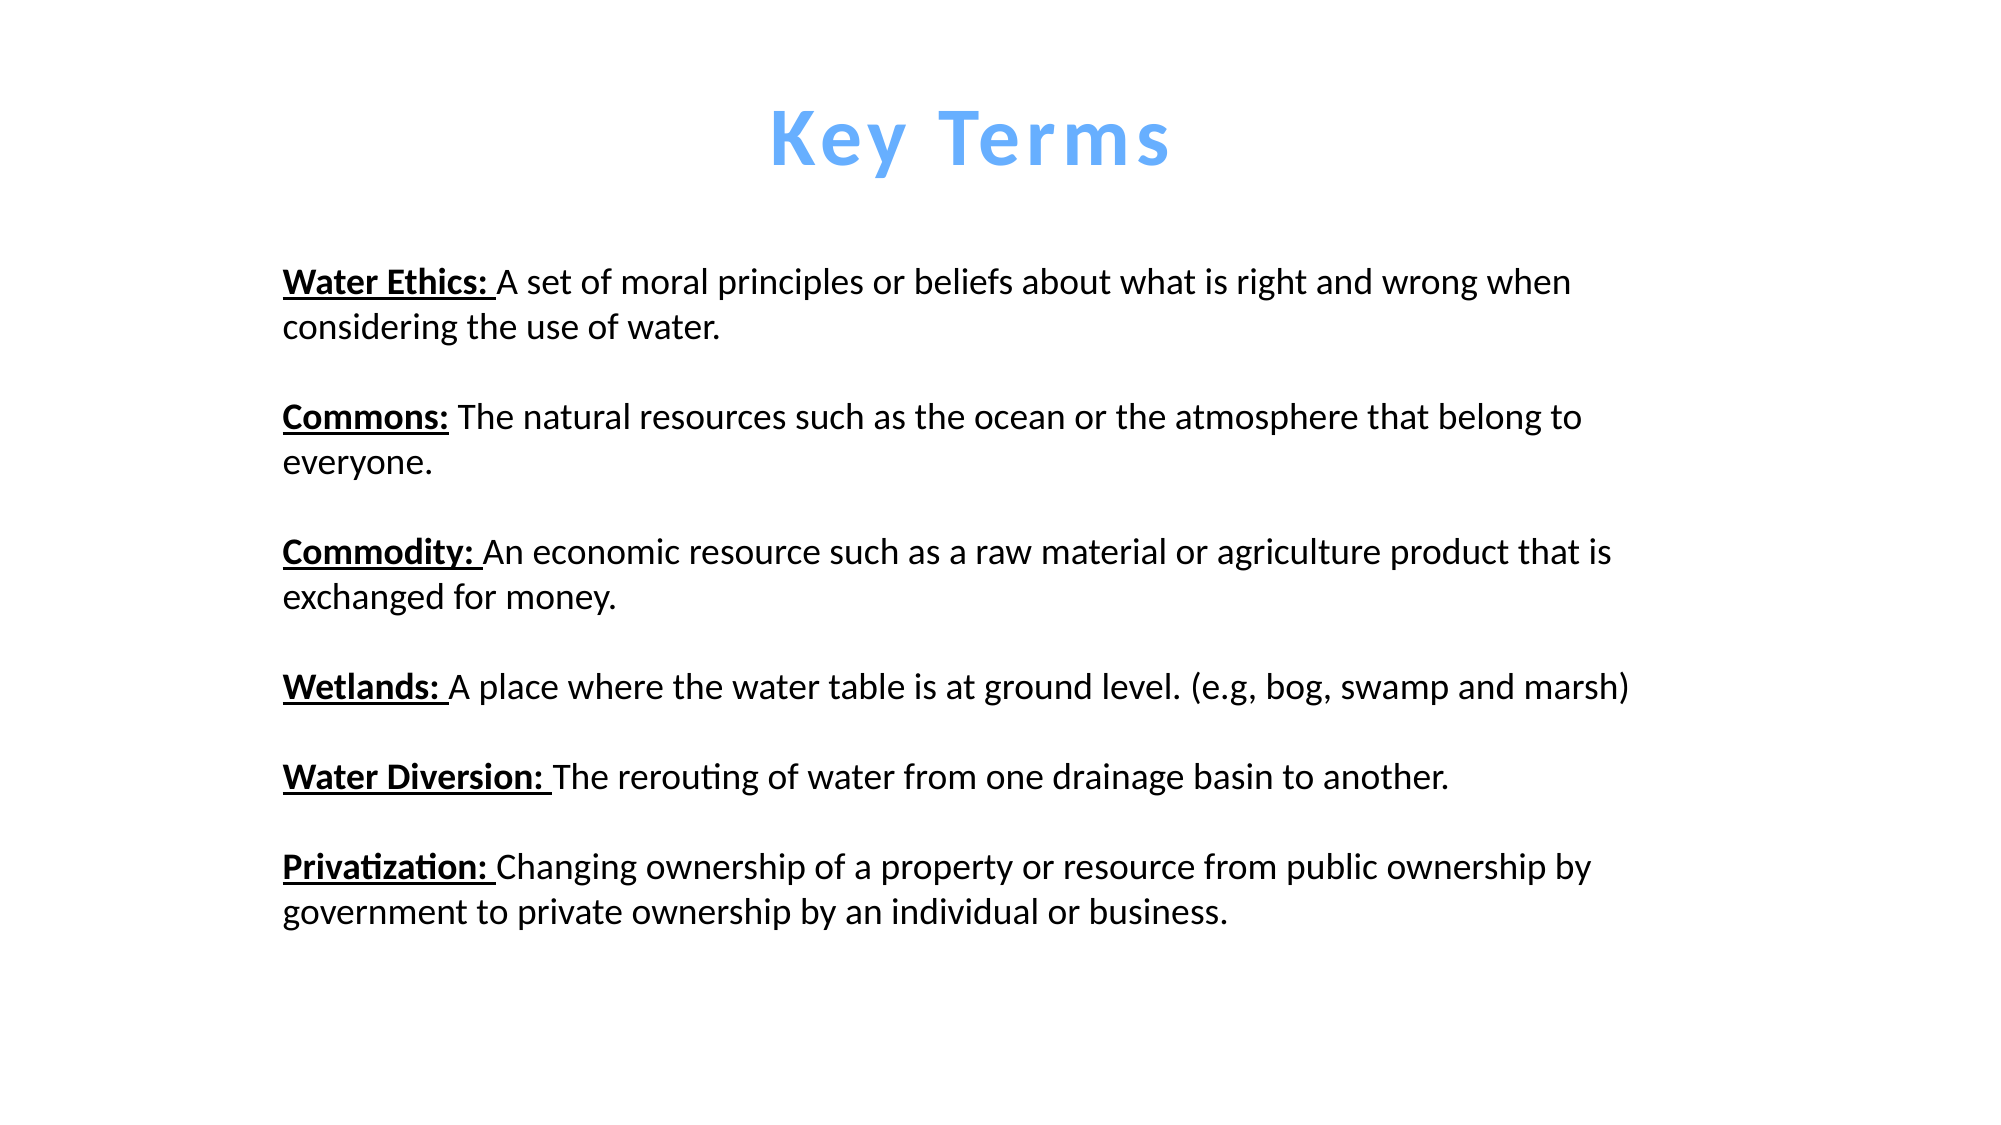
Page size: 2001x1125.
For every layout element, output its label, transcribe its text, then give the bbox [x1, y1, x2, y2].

text_box Water Ethics: A set of moral principles or beliefs about what is right and wrong when considering the use of water. Commons: The natural resources such as the ocean or the atmosphere that belong to everyone. Commodity: An economic resource such as a raw material or agriculture product that is exchanged for money. Wetlands: A place where the water table is at ground level. (e.g, bog, swamp and marsh) Water Diversion: The rerouting of water from one drainage basin to another. Privatization: Changing ownership of a property or resource from public ownership by government to private ownership by an individual or business. [267, 249, 1743, 940]
text_box Key Terms [755, 75, 1186, 190]
